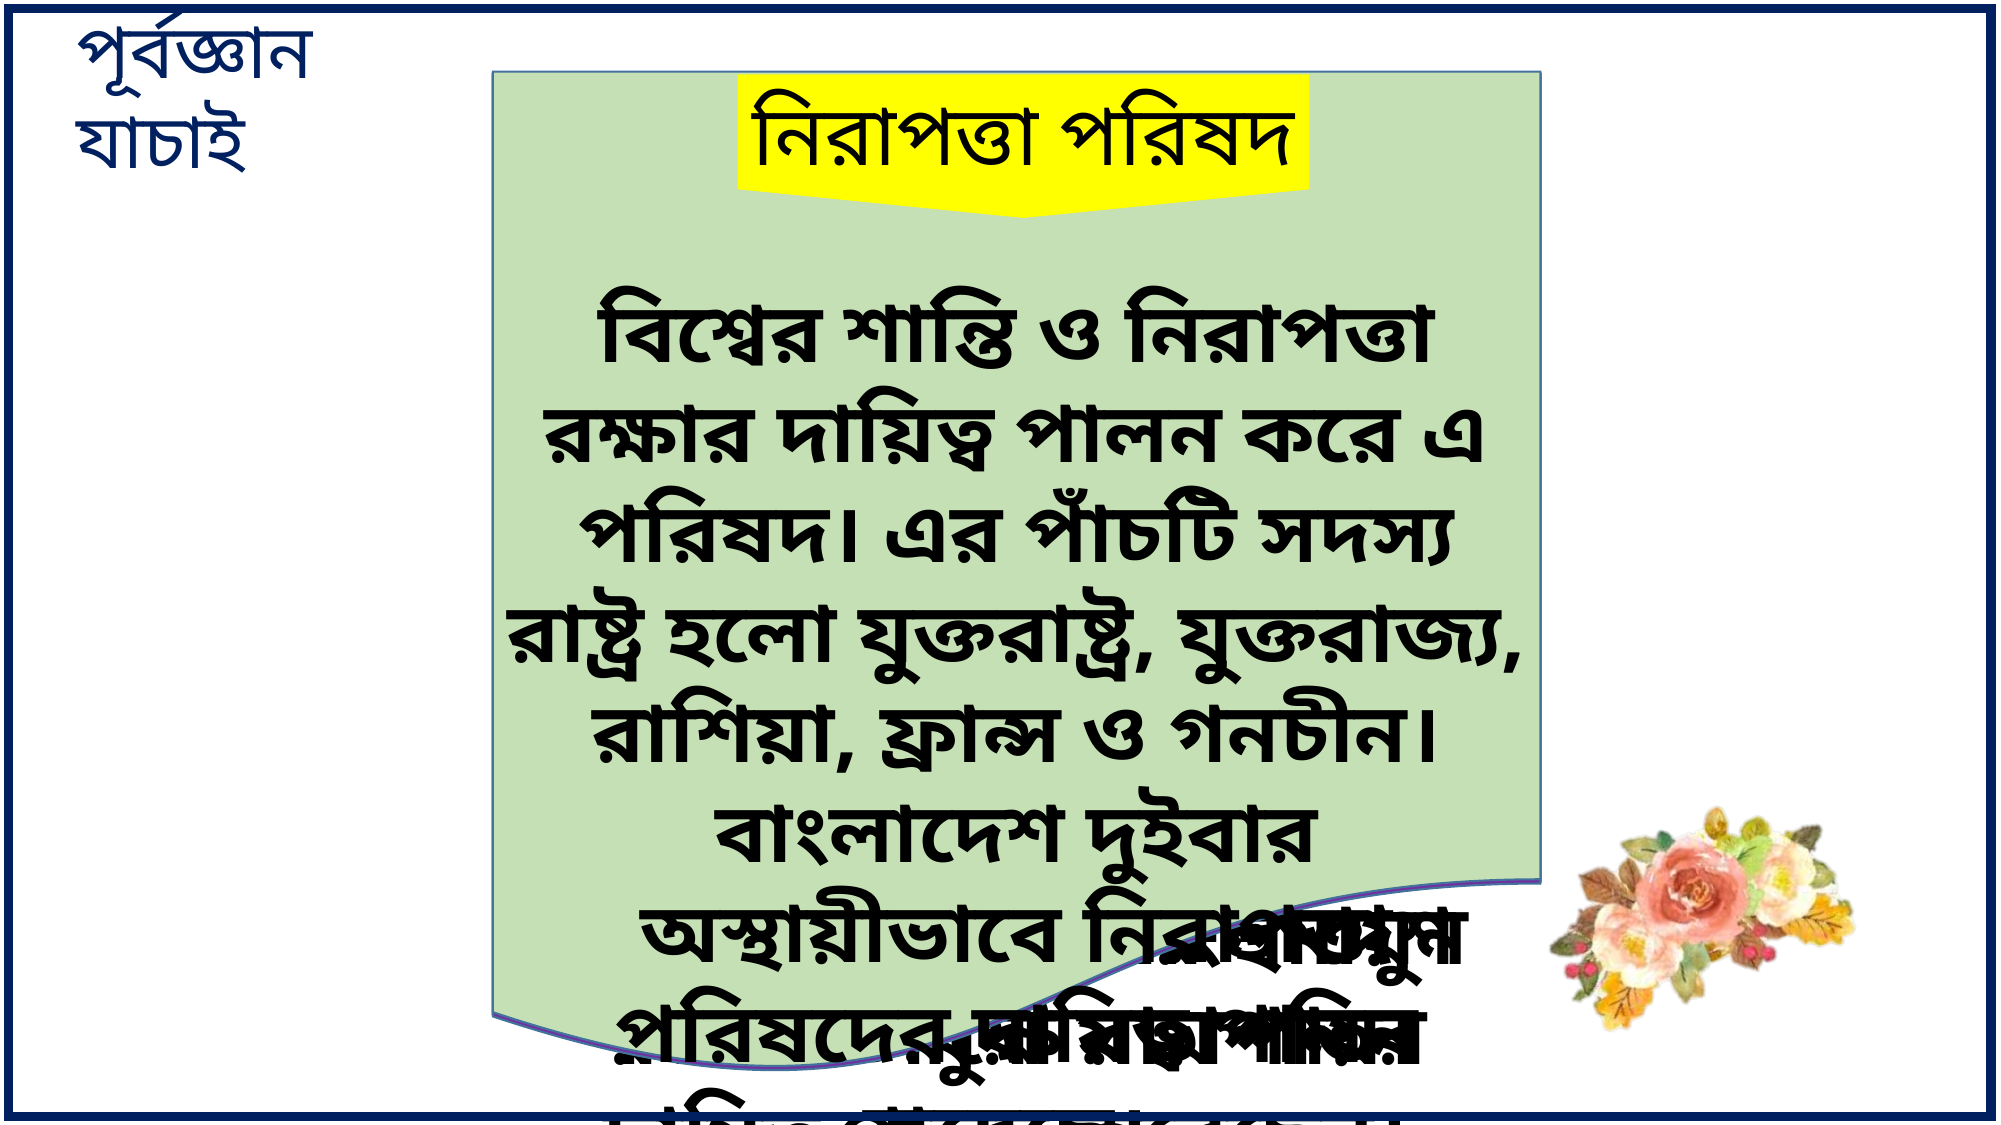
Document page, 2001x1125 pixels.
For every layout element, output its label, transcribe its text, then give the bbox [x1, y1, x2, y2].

text_box [8, 8, 1992, 1117]
picture [1471, 789, 1939, 1048]
text_box পূর্বজ্ঞান যাচাই [61, 0, 488, 8]
picture [1536, 1117, 1567, 1125]
